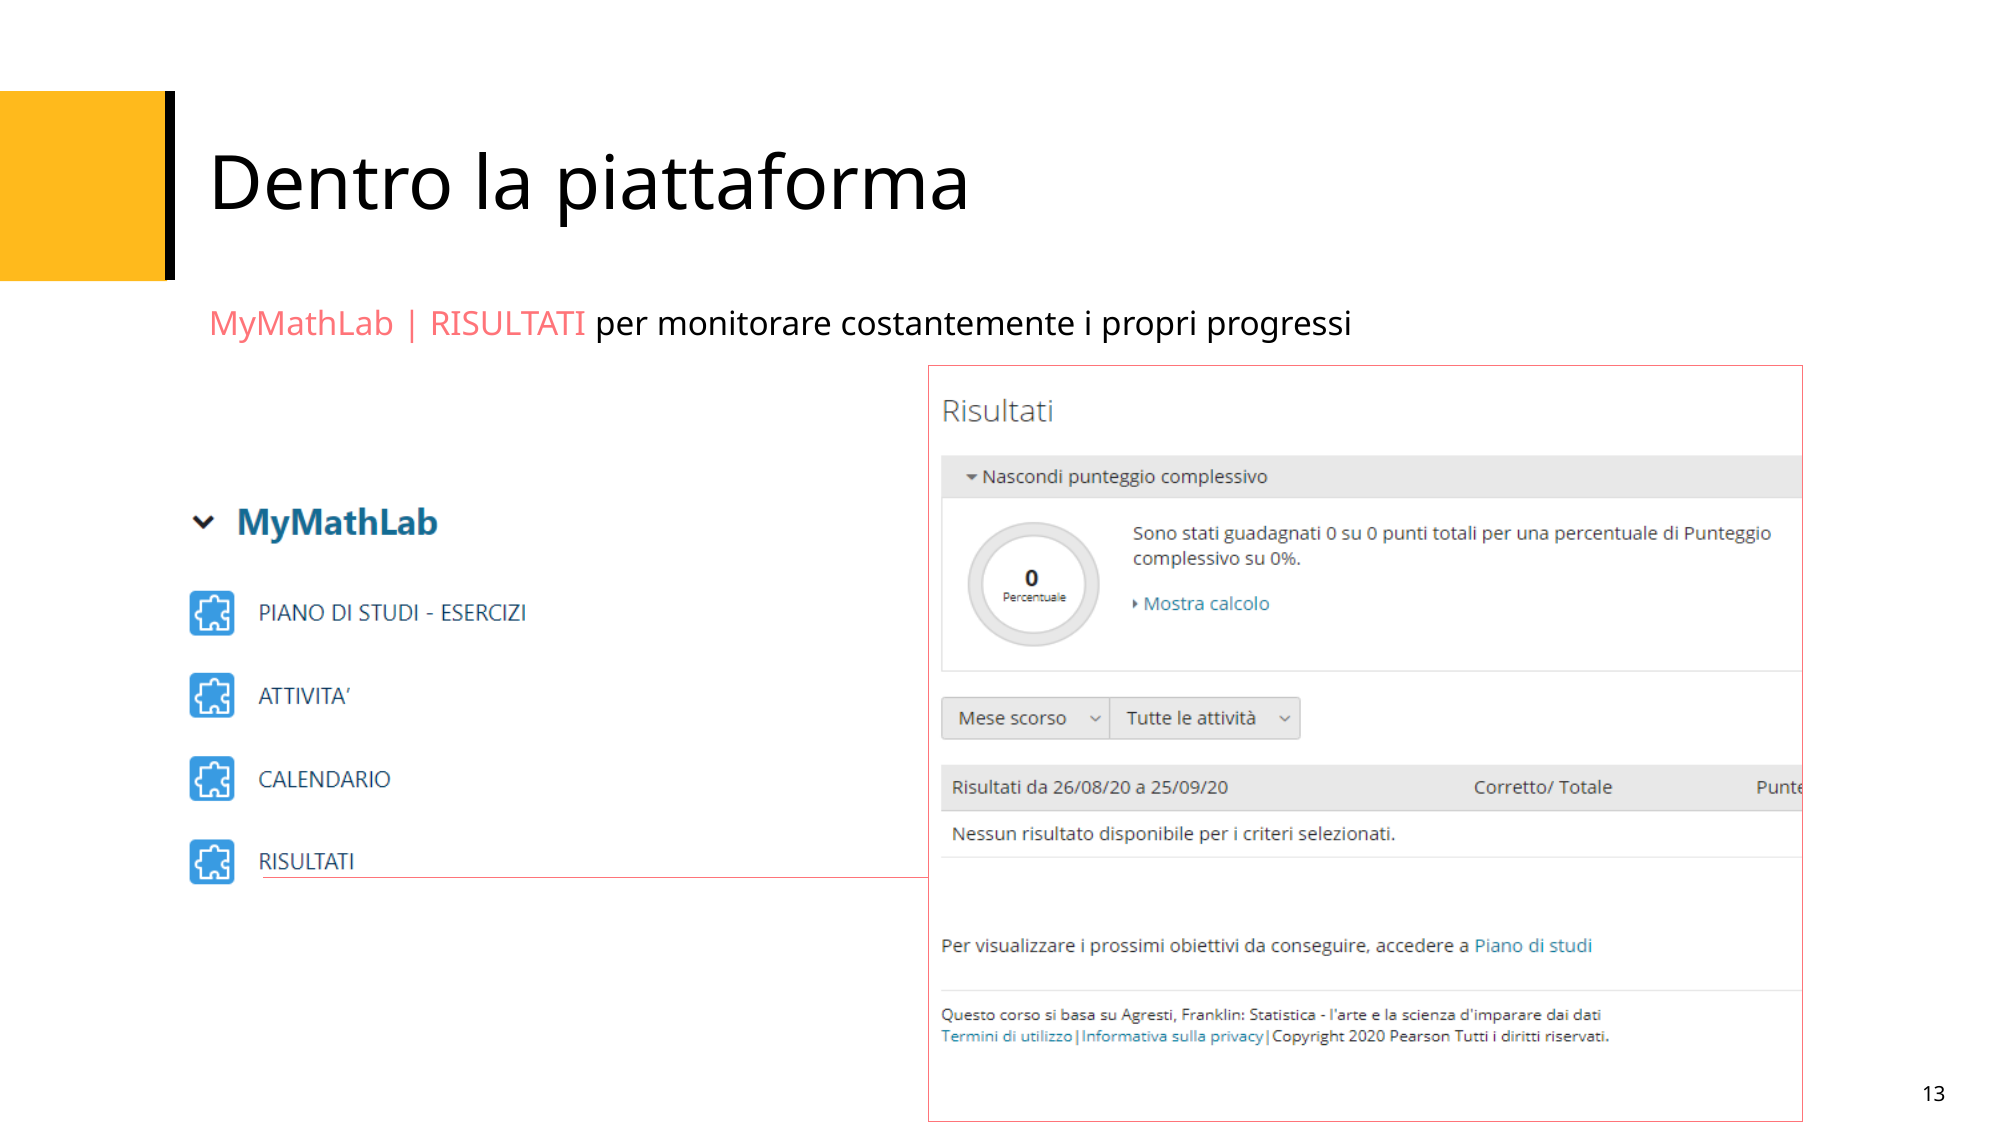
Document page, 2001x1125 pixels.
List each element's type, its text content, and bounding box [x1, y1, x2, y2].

picture [155, 484, 741, 903]
title Dentro la piattaforma [194, 93, 1830, 278]
picture [928, 365, 1803, 1122]
slide_number 13 [1510, 1064, 1961, 1125]
text_box MyMathLab | RISULTATI per monitorare costantemente i propri progressi [194, 295, 1886, 350]
